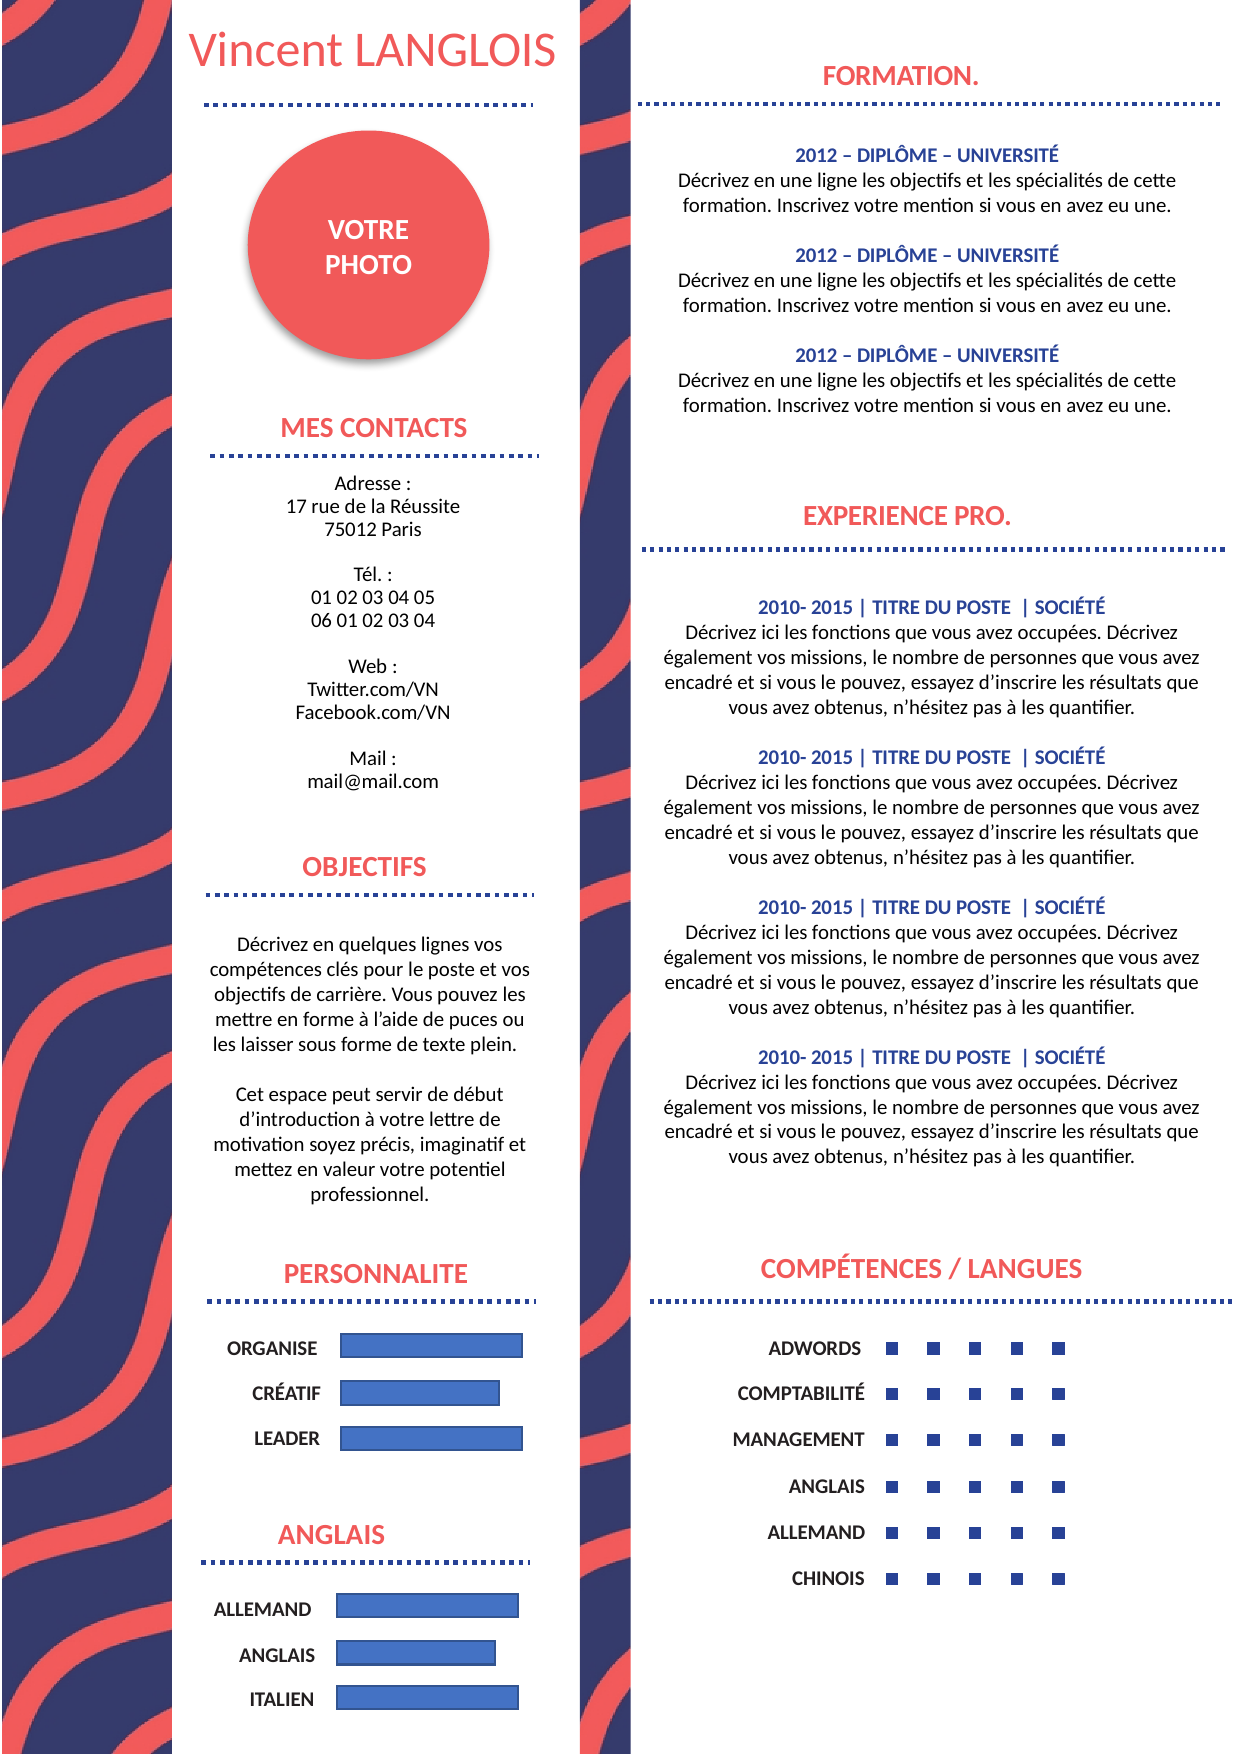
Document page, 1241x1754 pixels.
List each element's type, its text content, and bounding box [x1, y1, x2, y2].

text_box Décrivez en quelques lignes vos compétences clés pour le poste et vos objectifs de carrière. Vous pouvez les mettre en forme à l’aide de puces ou les laisser sous forme de texte plein. Cet espace peut servir de début d’introduction à votre lettre de motivation soyez précis, imaginatif et mettez en valeur votre potentiel professionnel. [205, 905, 535, 1206]
picture [579, 0, 631, 1754]
text_box [969, 1527, 981, 1539]
text_box [969, 1573, 981, 1585]
text_box ITALIEN [222, 1685, 315, 1711]
text_box [927, 1342, 940, 1355]
text_box [927, 1527, 940, 1539]
text_box [969, 1481, 981, 1493]
text_box [969, 1342, 981, 1355]
text_box PERSONNALITE [281, 1254, 477, 1290]
text_box [886, 1434, 898, 1446]
text_box ALLEMAND [759, 1518, 866, 1544]
text_box ORGANISE [203, 1334, 318, 1360]
text_box ADWORDS [749, 1334, 861, 1360]
text_box [1011, 1573, 1023, 1585]
text_box EXPERIENCE PRO. [798, 496, 1090, 532]
text_box [336, 1640, 496, 1666]
text_box CRÉATIF [221, 1379, 321, 1405]
text_box [886, 1388, 898, 1400]
text_box [886, 1573, 898, 1585]
text_box ANGLAIS [215, 1641, 316, 1667]
text_box FORMATION. [818, 56, 1109, 92]
text_box Vincent LANGLOIS [173, 8, 572, 84]
text_box ANGLAIS [759, 1472, 865, 1498]
text_box [1011, 1434, 1023, 1446]
text_box [336, 1685, 519, 1710]
text_box [969, 1388, 981, 1400]
text_box [1011, 1481, 1023, 1493]
text_box [927, 1434, 940, 1446]
text_box COMPTABILITÉ [724, 1379, 865, 1405]
text_box 2010- 2015 | TITRE DU POSTE | SOCIÉTÉ Décrivez ici les fonctions que vous avez occupées. Décrivez également vos missions, le nombre de personnes que vous avez encadré et si vous le pouvez, essayez d’inscrire les résultats que vous avez obtenus, n’hésitez pas à les quantifier. 2010- 2015 | TITRE DU POSTE | SOCIÉTÉ Décrivez ici les fonctions que vous avez occupées. Décrivez également vos missions, le nombre de personnes que vous avez encadré et si vous le pouvez, essayez d’inscrire les résultats que vous avez obtenus, n’hésitez pas à les quantifier. 2010- 2015 | TITRE DU POSTE | SOCIÉTÉ Décrivez ici les fonctions que vous avez occupées. Décrivez également vos missions, le nombre de personnes que vous avez encadré et si vous le pouvez, essayez d’inscrire les résultats que vous avez obtenus, n’hésitez pas à les quantifier. 2010- 2015 | TITRE DU POSTE | SOCIÉTÉ Décrivez ici les fonctions que vous avez occupées. Décrivez également vos missions, le nombre de personnes que vous avez encadré et si vous le pouvez, essayez d’inscrire les résultats que vous avez obtenus, n’hésitez pas à les quantifier. [654, 593, 1209, 1219]
text_box VOTRE PHOTO [246, 129, 491, 361]
text_box [1052, 1388, 1065, 1400]
text_box [1011, 1388, 1023, 1400]
text_box [886, 1342, 898, 1355]
text_box [1052, 1573, 1065, 1585]
text_box COMPÉTENCES / LANGUES [758, 1249, 1142, 1285]
text_box [927, 1388, 940, 1400]
text_box [1052, 1342, 1065, 1355]
text_box CHINOIS [789, 1564, 865, 1590]
text_box [336, 1593, 519, 1618]
text_box [927, 1573, 940, 1585]
text_box [1052, 1434, 1065, 1446]
picture [2, 0, 172, 1754]
text_box [340, 1426, 523, 1451]
text_box [886, 1527, 898, 1539]
text_box [927, 1481, 940, 1493]
text_box LEADER [228, 1424, 321, 1450]
text_box OBJECTIFS [300, 847, 454, 883]
text_box ANGLAIS [275, 1515, 471, 1551]
text_box [1052, 1527, 1065, 1539]
text_box [1052, 1481, 1065, 1493]
text_box [1011, 1527, 1023, 1539]
text_box [340, 1380, 500, 1406]
text_box [1011, 1342, 1023, 1355]
text_box MANAGEMENT [724, 1425, 865, 1451]
text_box [886, 1481, 898, 1493]
text_box [969, 1434, 981, 1446]
text_box ALLEMAND [197, 1595, 312, 1621]
text_box [340, 1333, 523, 1358]
text_box Adresse : 17 rue de la Réussite 75012 Paris Tél. : 01 02 03 04 05 06 01 02 03 04 Web : Twitter.com/VN Facebook.com/VN Mail : mail@mail.com [222, 471, 524, 793]
text_box 2012 – DIPLÔME – UNIVERSITÉ Décrivez en une ligne les objectifs et les spécialités de cette formation. Inscrivez votre mention si vous en avez eu une. 2012 – DIPLÔME – UNIVERSITÉ Décrivez en une ligne les objectifs et les spécialités de cette formation. Inscrivez votre mention si vous en avez eu une. 2012 – DIPLÔME – UNIVERSITÉ Décrivez en une ligne les objectifs et les spécialités de cette formation. Inscrivez votre mention si vous en avez eu une. [645, 134, 1210, 449]
text_box MES CONTACTS [258, 408, 488, 444]
